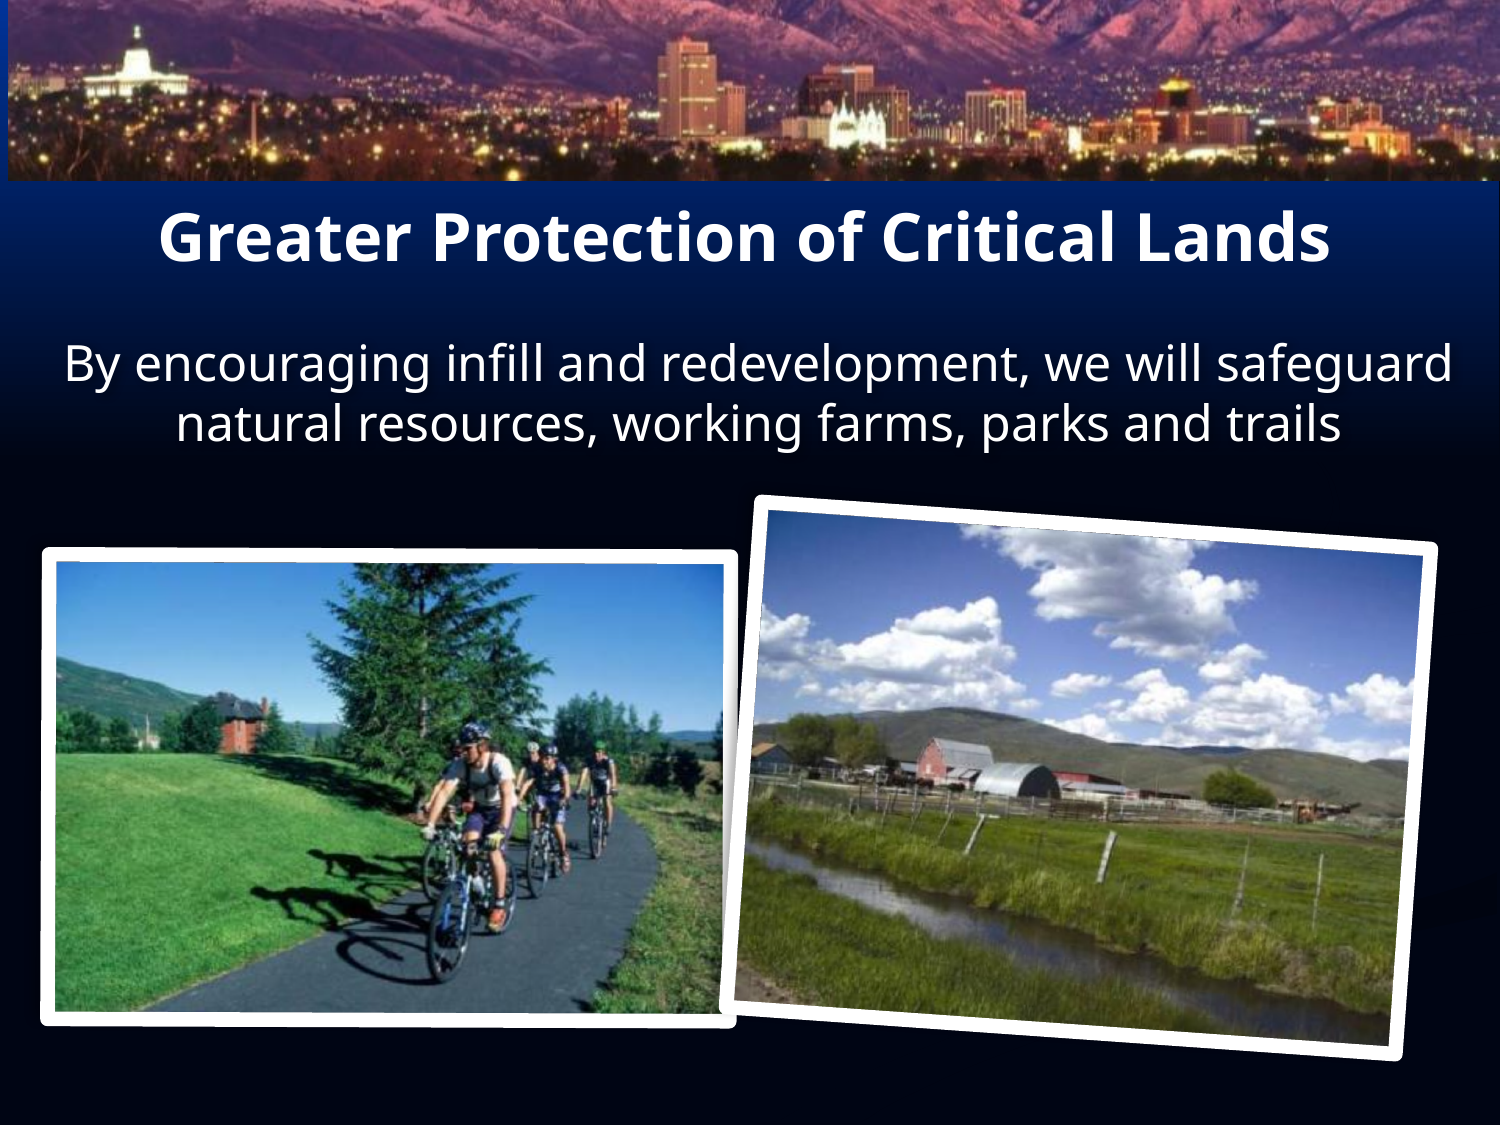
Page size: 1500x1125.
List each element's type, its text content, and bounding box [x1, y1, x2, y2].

picture [8, 0, 1500, 181]
text_box By encouraging infill and redevelopment, we will safeguard natural resources, working farms, parks and trails [33, 331, 1500, 452]
text_box Greater Protection of Critical Lands [111, 187, 1379, 283]
picture [55, 562, 724, 1014]
picture [735, 511, 1423, 1046]
